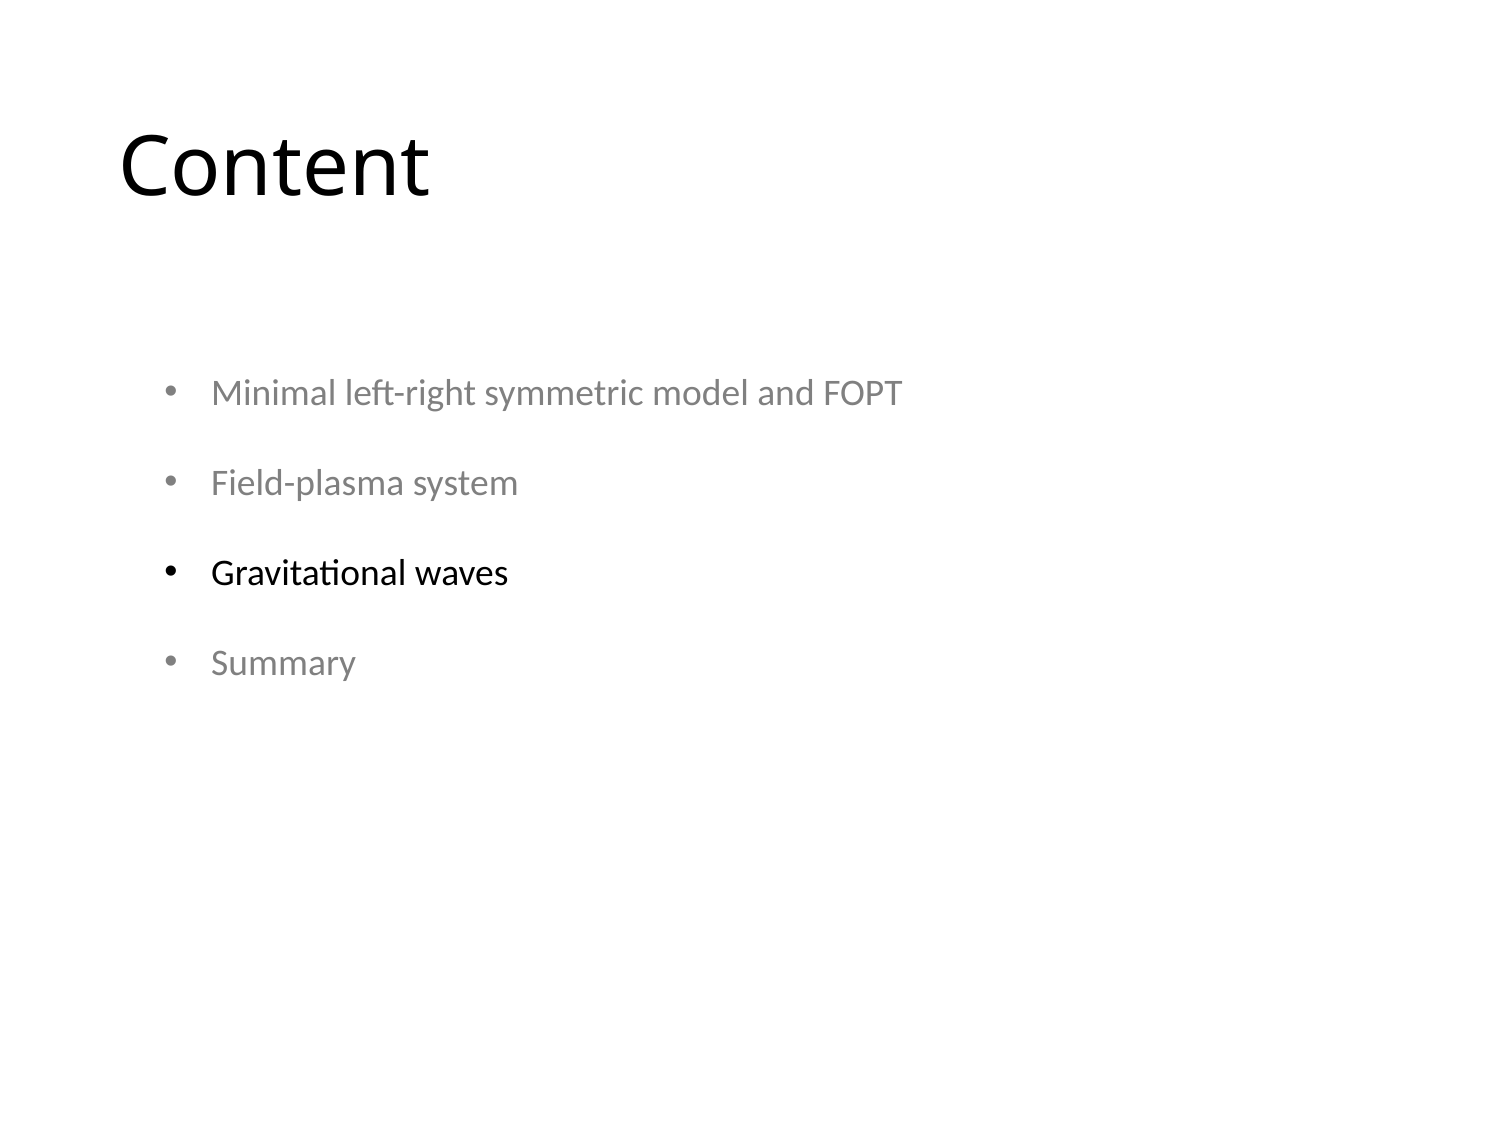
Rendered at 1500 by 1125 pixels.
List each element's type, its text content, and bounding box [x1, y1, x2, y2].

title Content [103, 59, 1397, 278]
text_box Minimal left-right symmetric model and FOPT Field-plasma system Gravitational waves Summary [164, 367, 904, 683]
